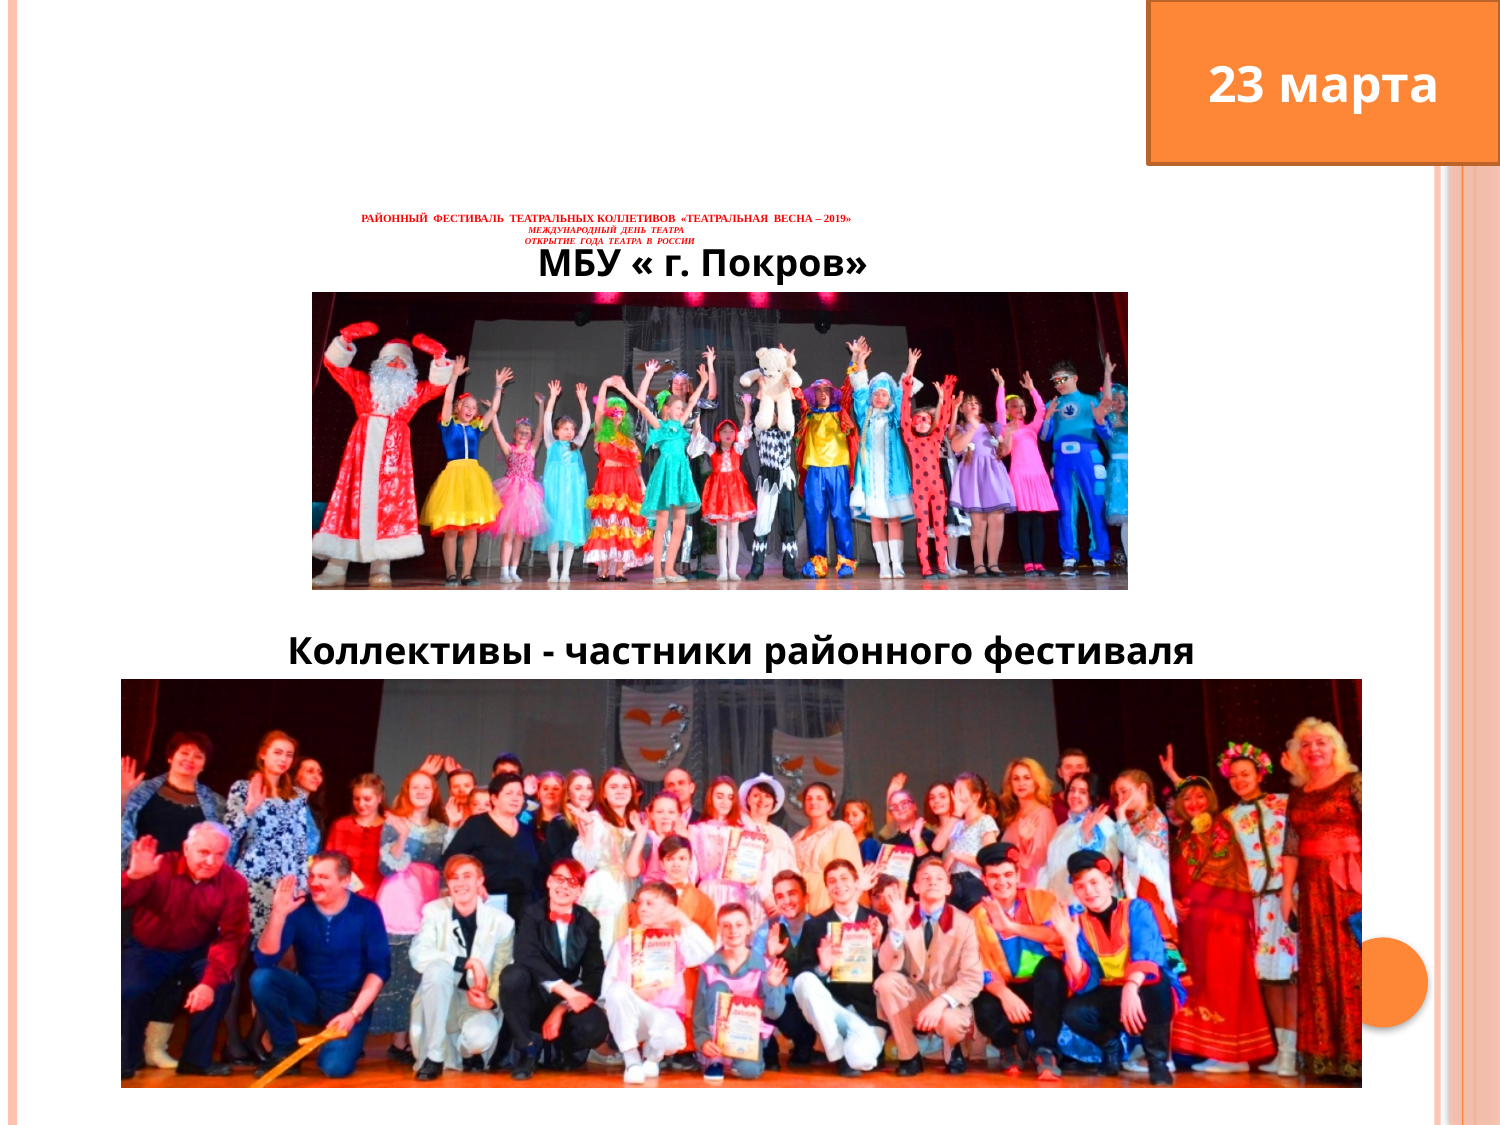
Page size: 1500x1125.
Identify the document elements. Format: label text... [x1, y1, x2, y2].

title РАЙОННЫЙ ФЕСТИВАЛЬ ТЕАТРАЛЬНЫХ КОЛЛЕТИВОВ «ТЕАТРАЛЬНАЯ ВЕСНА – 2019» МЕЖДУНАРОДНЫЙ ДЕНЬ ТЕАТРА ОТКРЫТИЕ ГОДА ТЕАТРА В РОССИИ [64, 16, 1148, 231]
text_box 23 марта [1146, 0, 1500, 166]
picture [312, 291, 1129, 590]
picture [121, 679, 1363, 1089]
text_box Коллективы - частники районного фестиваля [159, 619, 1325, 676]
text_box МБУ « г. Покров» [64, 231, 1341, 292]
